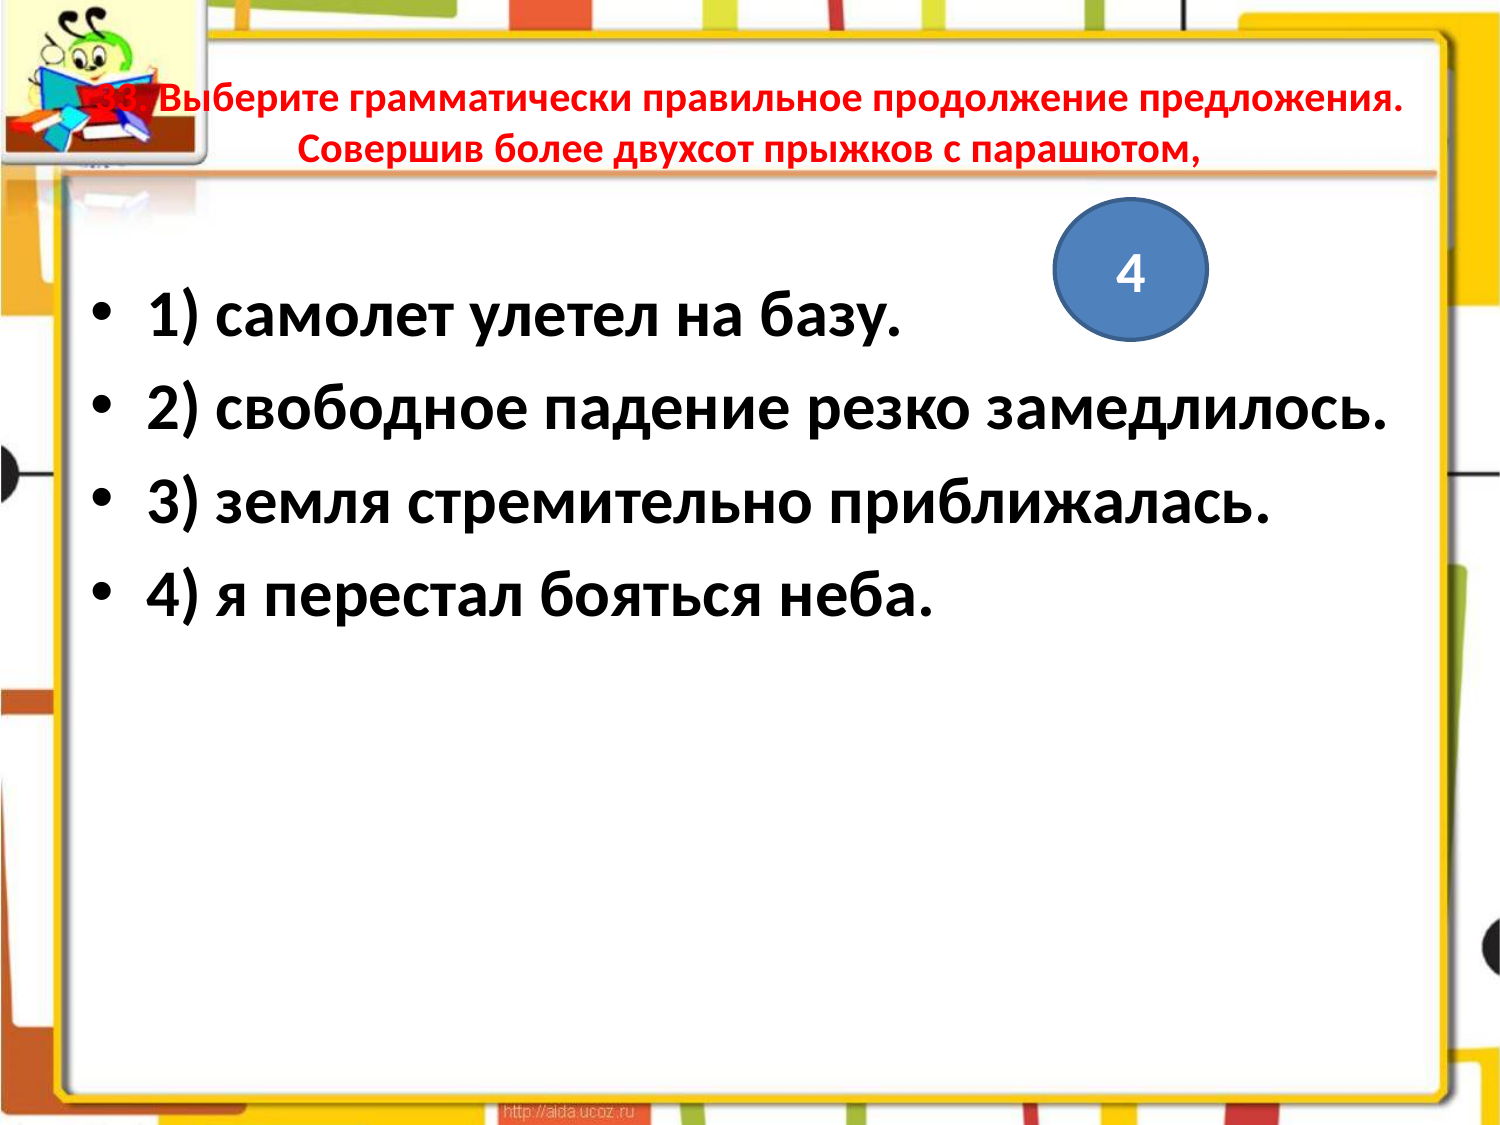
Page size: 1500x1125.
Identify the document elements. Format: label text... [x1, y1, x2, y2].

list 1) самолет улетел на базу. 2) свободное падение резко замедлилось. 3) земля стремительно приближалась. 4) я перестал бояться неба. [74, 262, 1426, 1006]
title 33. Выберите грамматически правильное продолжение предложения. Совершив более двухсот прыжков с парашютом, [74, 44, 1426, 233]
picture [0, 0, 1500, 1125]
text_box 4 [1052, 197, 1210, 342]
